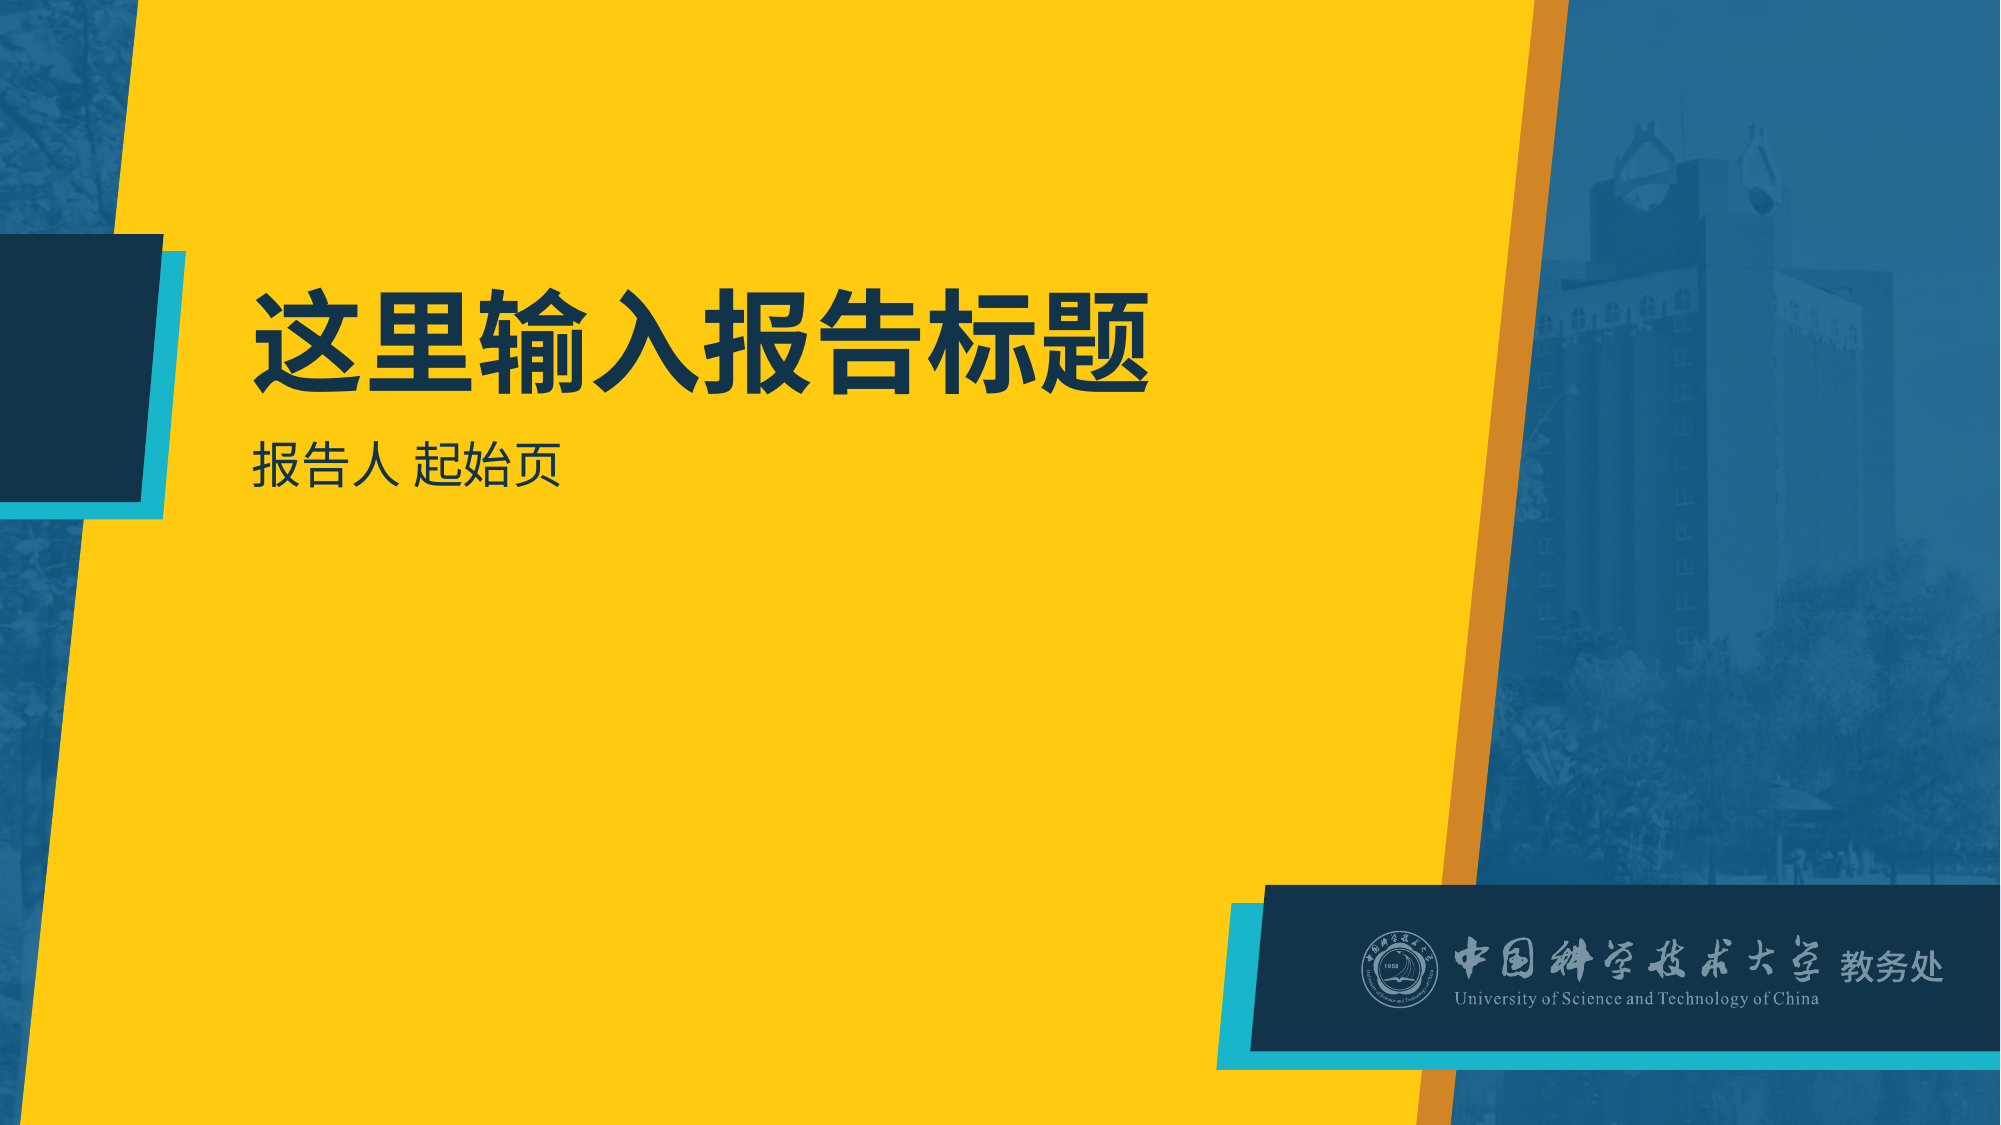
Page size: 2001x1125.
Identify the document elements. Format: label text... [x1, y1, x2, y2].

subtitle 报告人 起始页 [236, 432, 1418, 520]
title 这里输入报告标题 [236, 234, 1418, 417]
